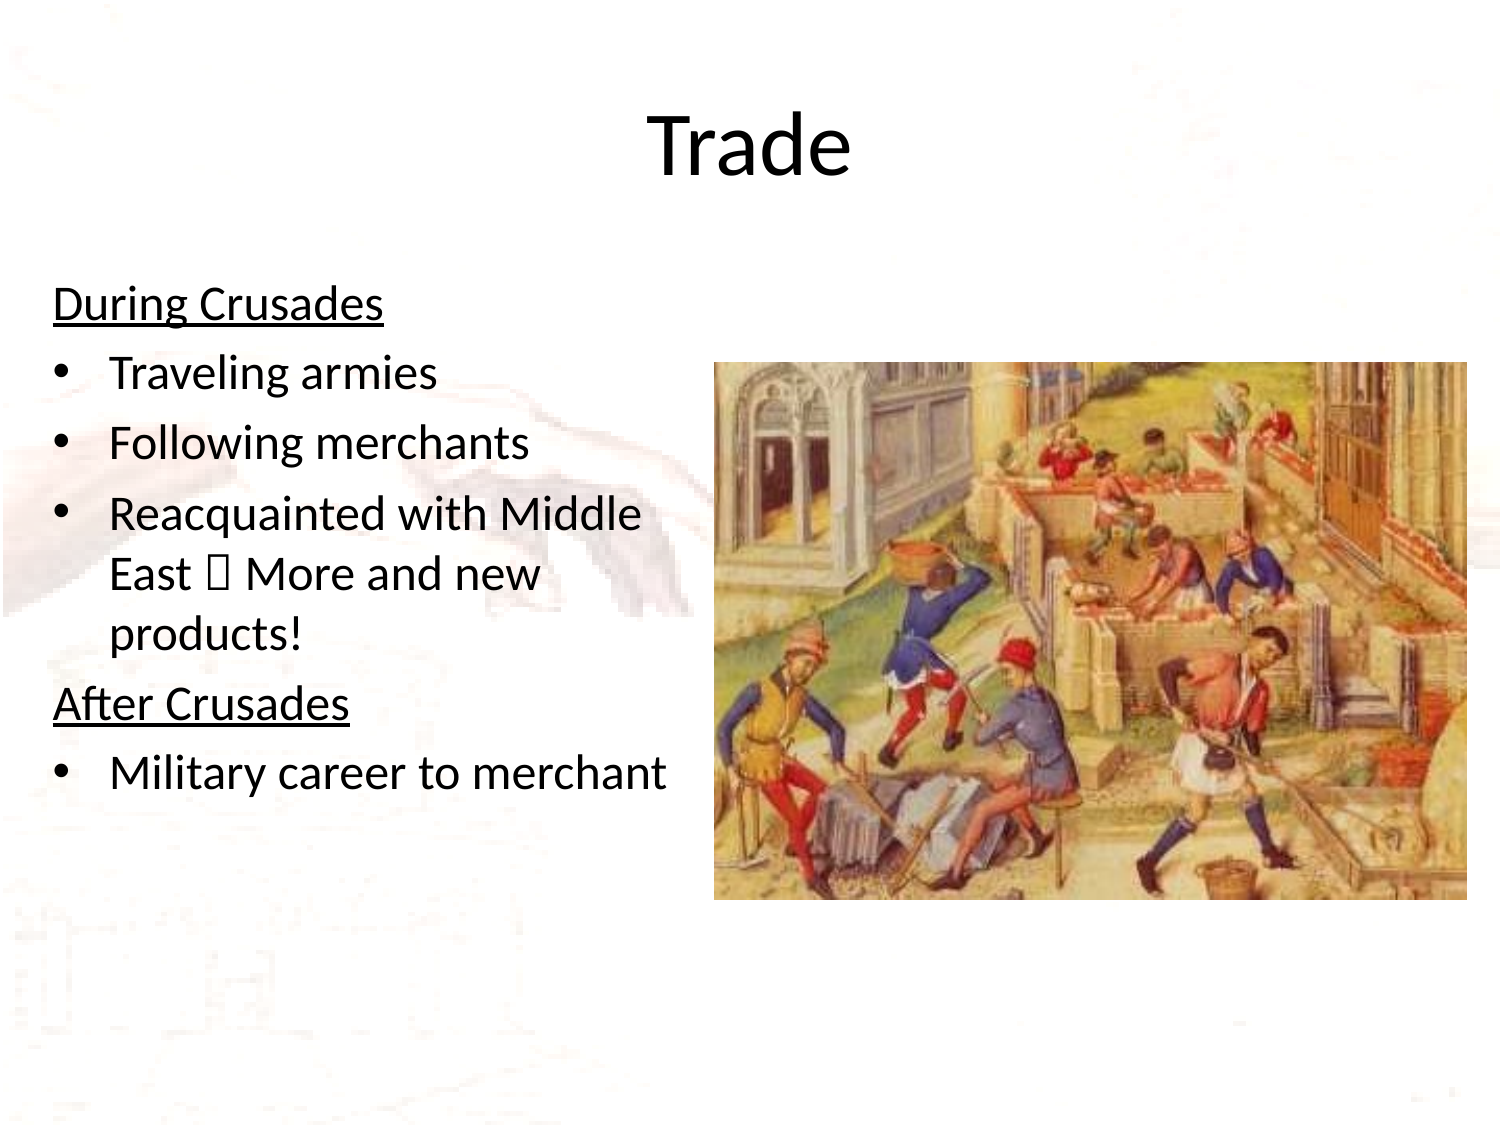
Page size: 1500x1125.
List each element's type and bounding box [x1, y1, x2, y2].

picture [3, 4, 1500, 1125]
list [714, 362, 1467, 901]
